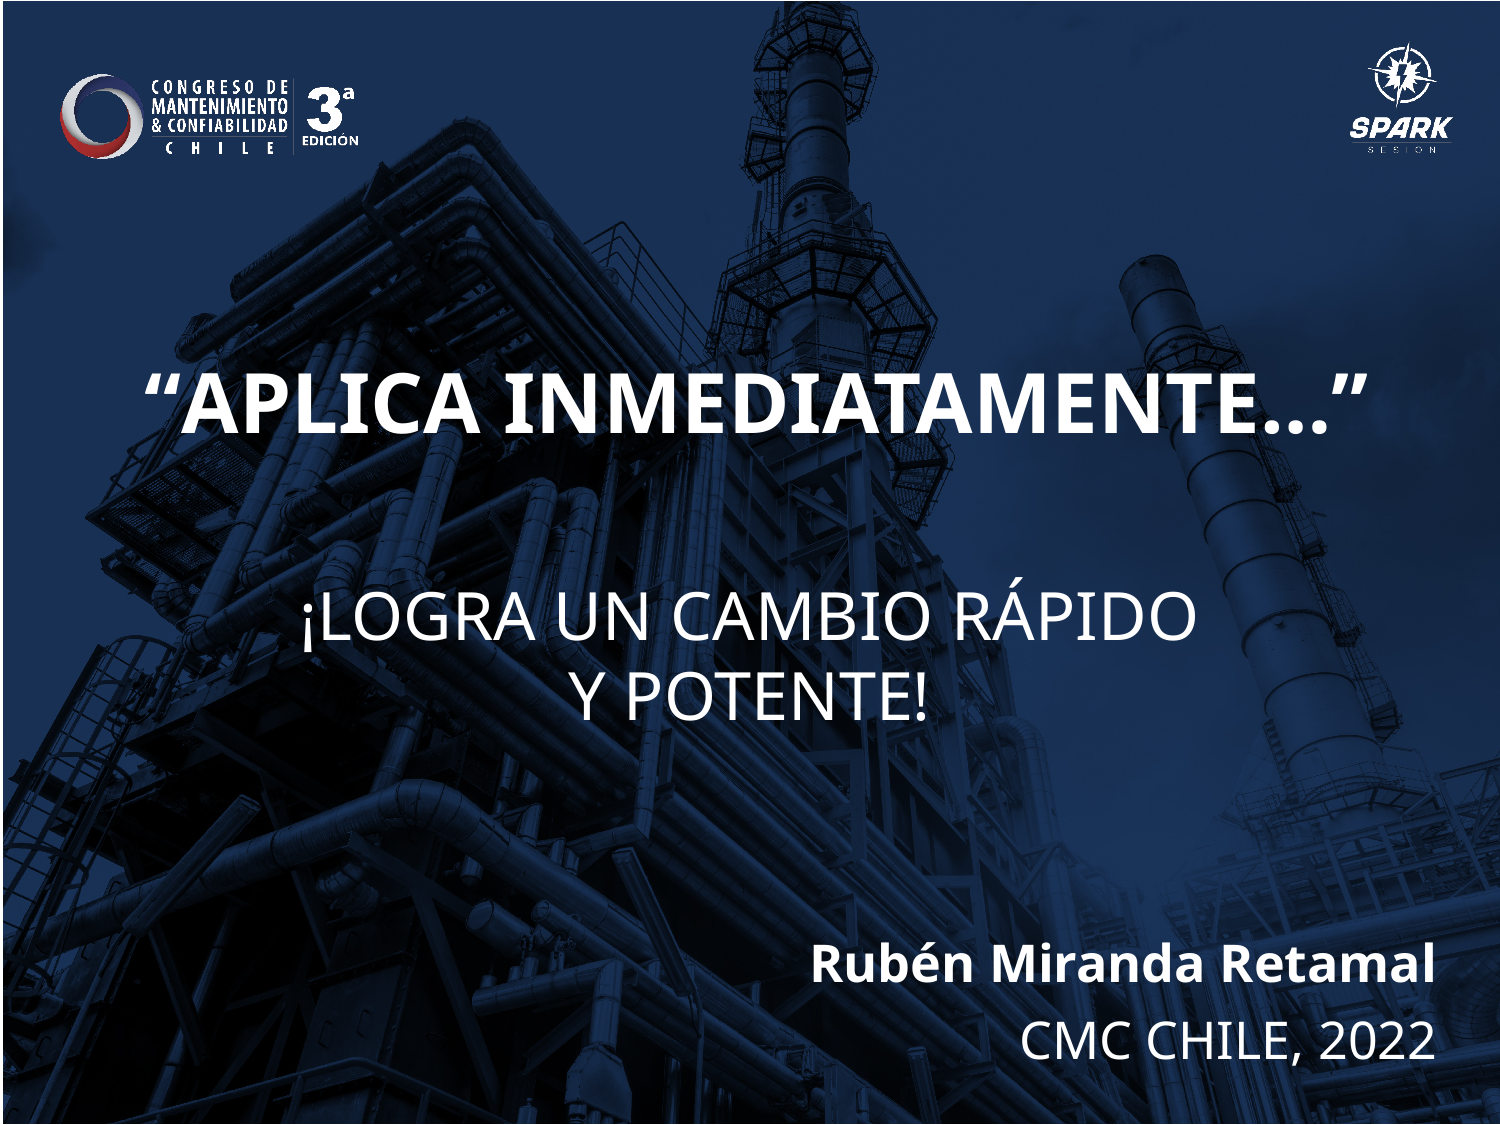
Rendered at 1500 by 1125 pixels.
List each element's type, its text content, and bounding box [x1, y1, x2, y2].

text_box Rubén Miranda Retamal CMC CHILE, 2022 [0, 930, 1453, 1081]
text_box ¡LOGRA UN CAMBIO RÁPIDO Y POTENTE! [29, 562, 1471, 745]
picture [3, 1, 1500, 1124]
text_box “APLICA INMEDIATAMENTE…” [122, 342, 1393, 458]
